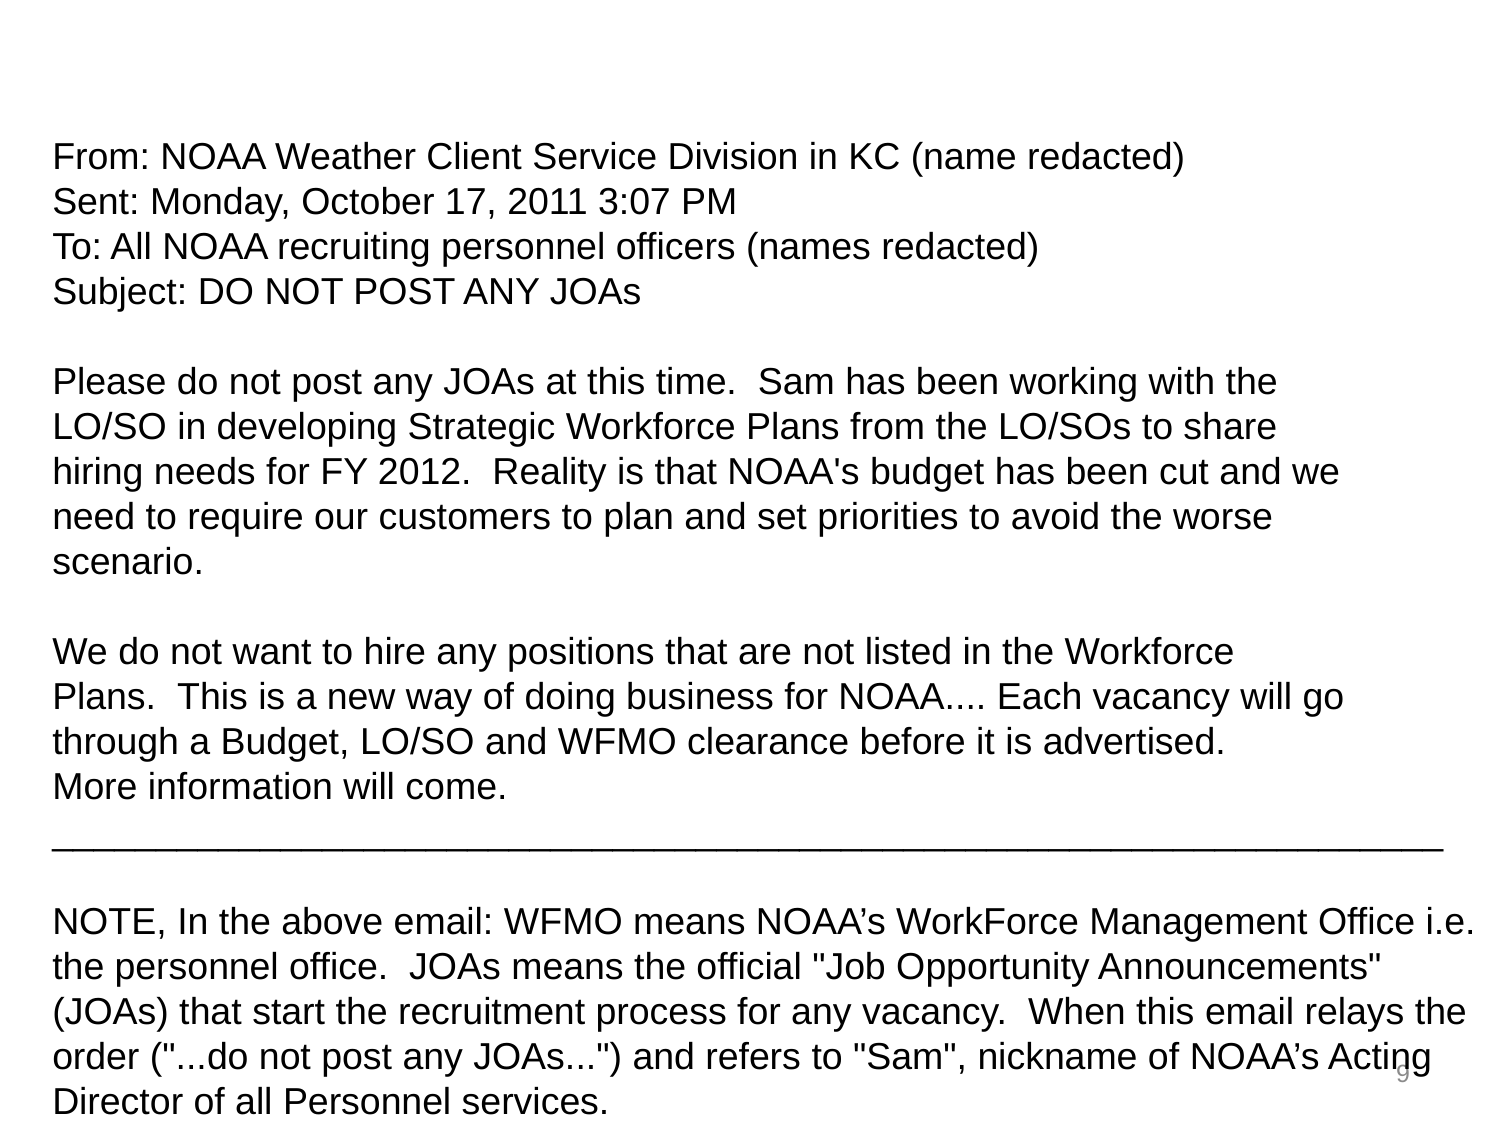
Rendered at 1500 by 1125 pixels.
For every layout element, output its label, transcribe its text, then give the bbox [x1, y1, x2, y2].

text_box From: NOAA Weather Client Service Division in KC (name redacted) Sent: Monday, October 17, 2011 3:07 PM To: All NOAA recruiting personnel officers (names redacted) Subject: DO NOT POST ANY JOAs Please do not post any JOAs at this time. Sam has been working with the LO/SO in developing Strategic Workforce Plans from the LO/SOs to share hiring needs for FY 2012. Reality is that NOAA's budget has been cut and we need to require our customers to plan and set priorities to avoid the worse scenario. We do not want to hire any positions that are not listed in the Workforce Plans. This is a new way of doing business for NOAA.... Each vacancy will go through a Budget, LO/SO and WFMO clearance before it is advertised. More information will come. ___________________________________________________________________ NOTE, In the above email: WFMO means NOAA’s WorkForce Management Office i.e. the personnel office. JOAs means the official "Job Opportunity Announcements" (JOAs) that start the recruitment process for any vacancy. When this email relays the order ("...do not post any JOAs...") and refers to "Sam", nickname of NOAA’s Acting Director of all Personnel services. [37, 124, 1500, 1125]
